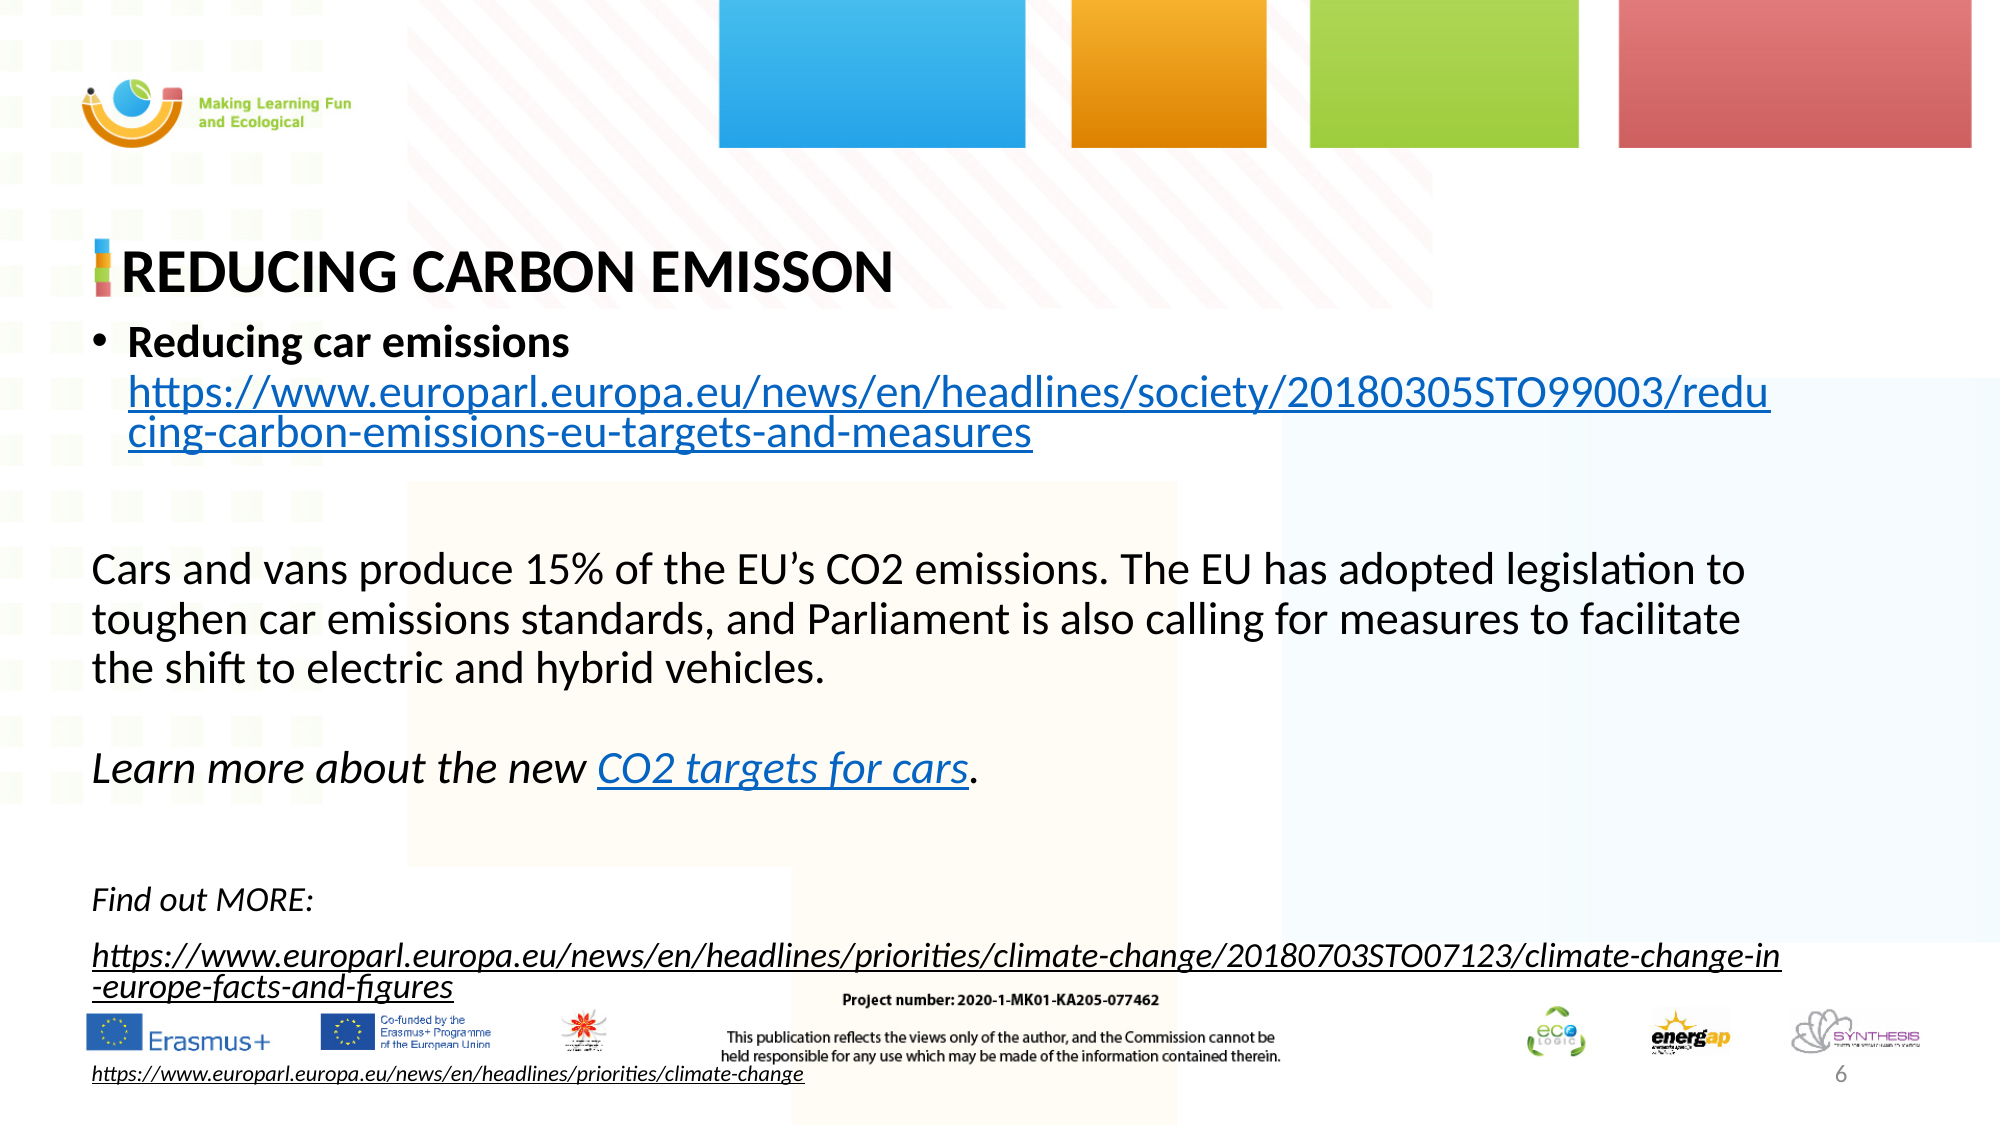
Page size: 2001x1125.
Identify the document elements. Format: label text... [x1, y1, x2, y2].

footer [662, 1042, 1338, 1103]
picture [0, 0, 2001, 1125]
slide_number 6 [1412, 1042, 1863, 1103]
list Reducing car emissions https://www.europarl.europa.eu/news/en/headlines/society/20180305STO99003/reducing-carbon-emissions-eu-targets-and-measures Cars and vans produce 15% of the EU’s CO2 emissions. The EU has adopted legislation to toughen car emissions standards, and Parliament is also calling for measures to facilitate the shift to electric and hybrid vehicles. Learn more about the new CO2 targets for cars. Find out MORE: https://www.europarl.europa.eu/news/en/headlines/priorities/climate-change/20180703STO07123/climate-change-in-europe-facts-and-figures https://www.europarl.europa.eu/news/en/headlines/priorities/climate-change [76, 309, 1802, 1024]
title REDUCING CARBON EMISSON [0, 271, 1289, 348]
slide_number [137, 1042, 588, 1103]
